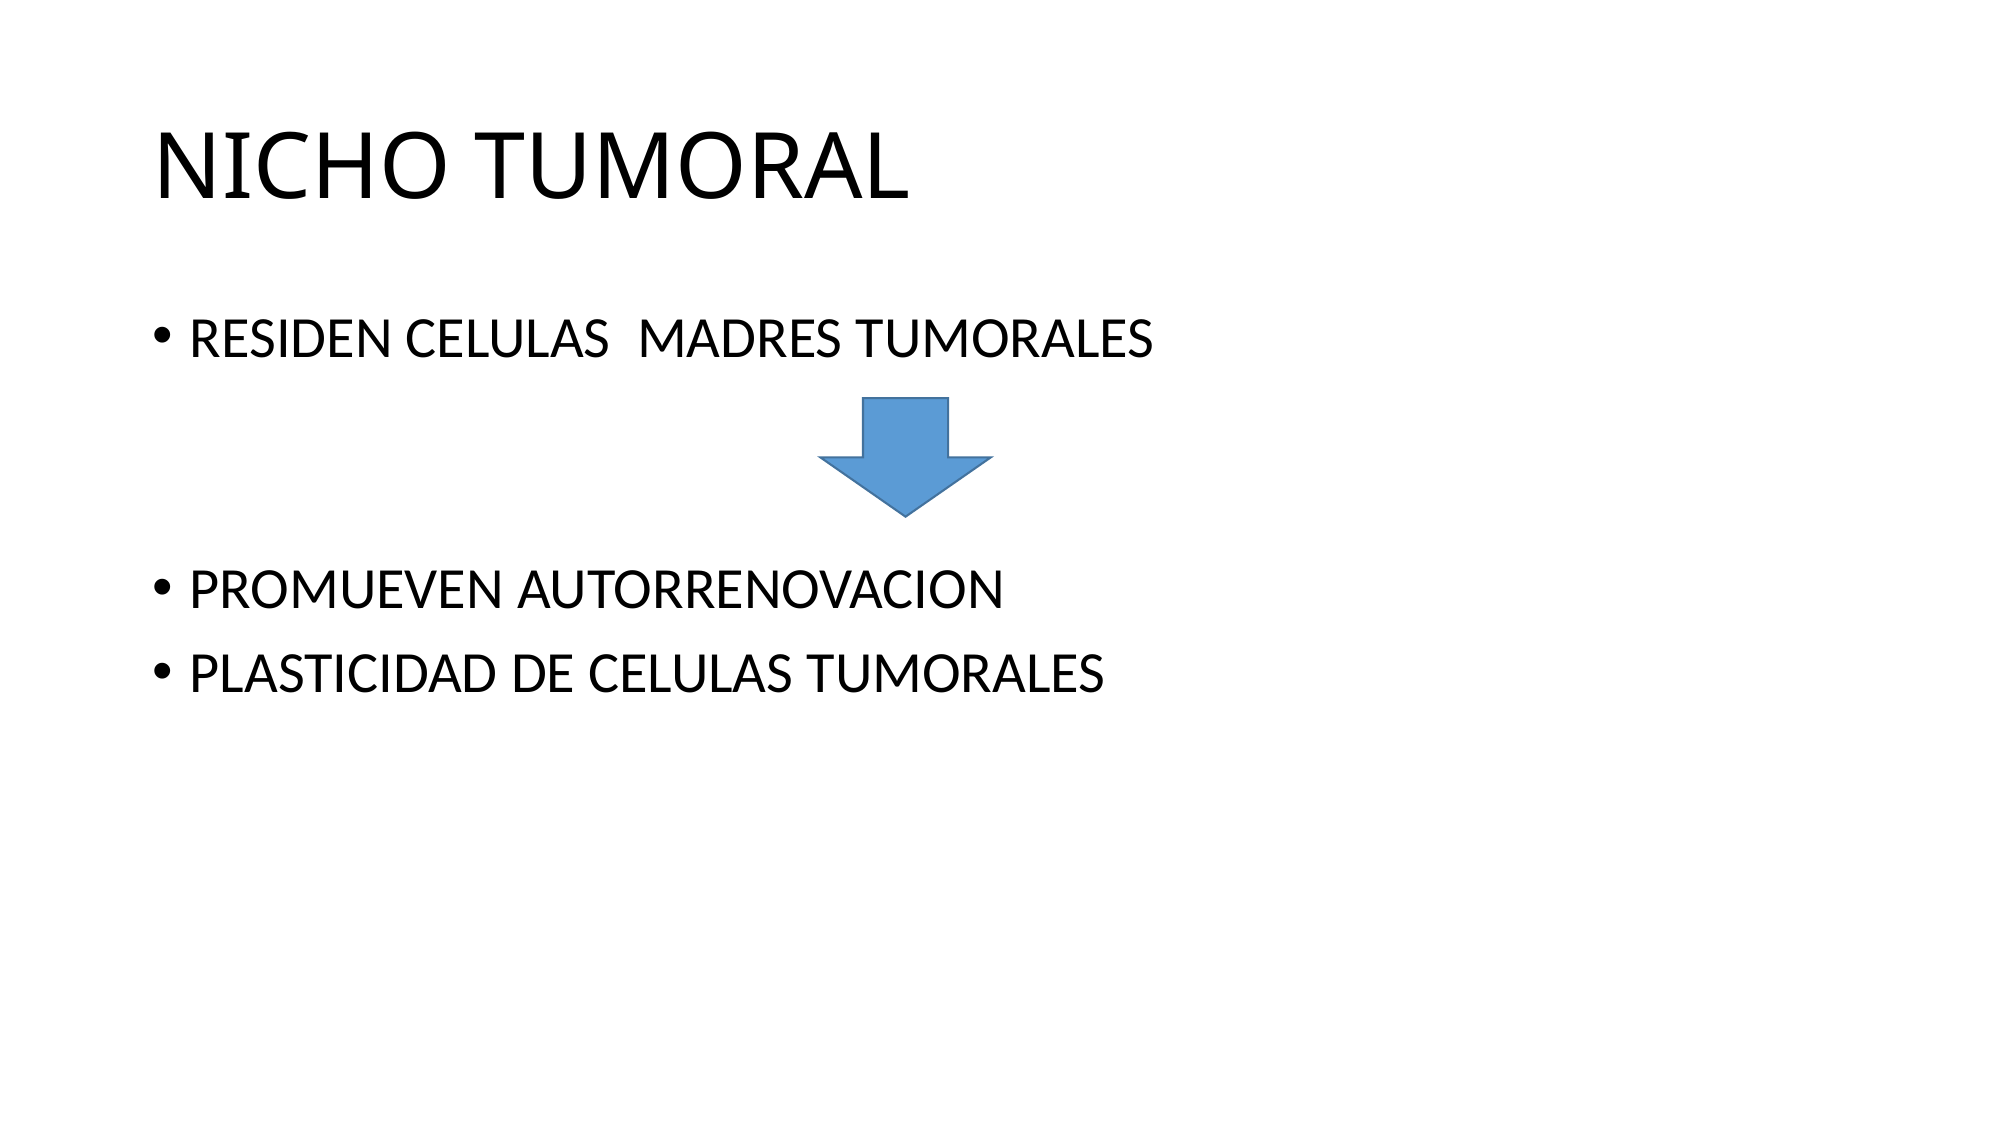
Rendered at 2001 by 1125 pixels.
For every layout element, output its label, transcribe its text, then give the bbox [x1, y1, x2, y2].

text_box [817, 397, 995, 518]
title NICHO TUMORAL [137, 59, 1863, 278]
list RESIDEN CELULAS MADRES TUMORALES PROMUEVEN AUTORRENOVACION PLASTICIDAD DE CELULAS TUMORALES [137, 299, 1863, 1014]
